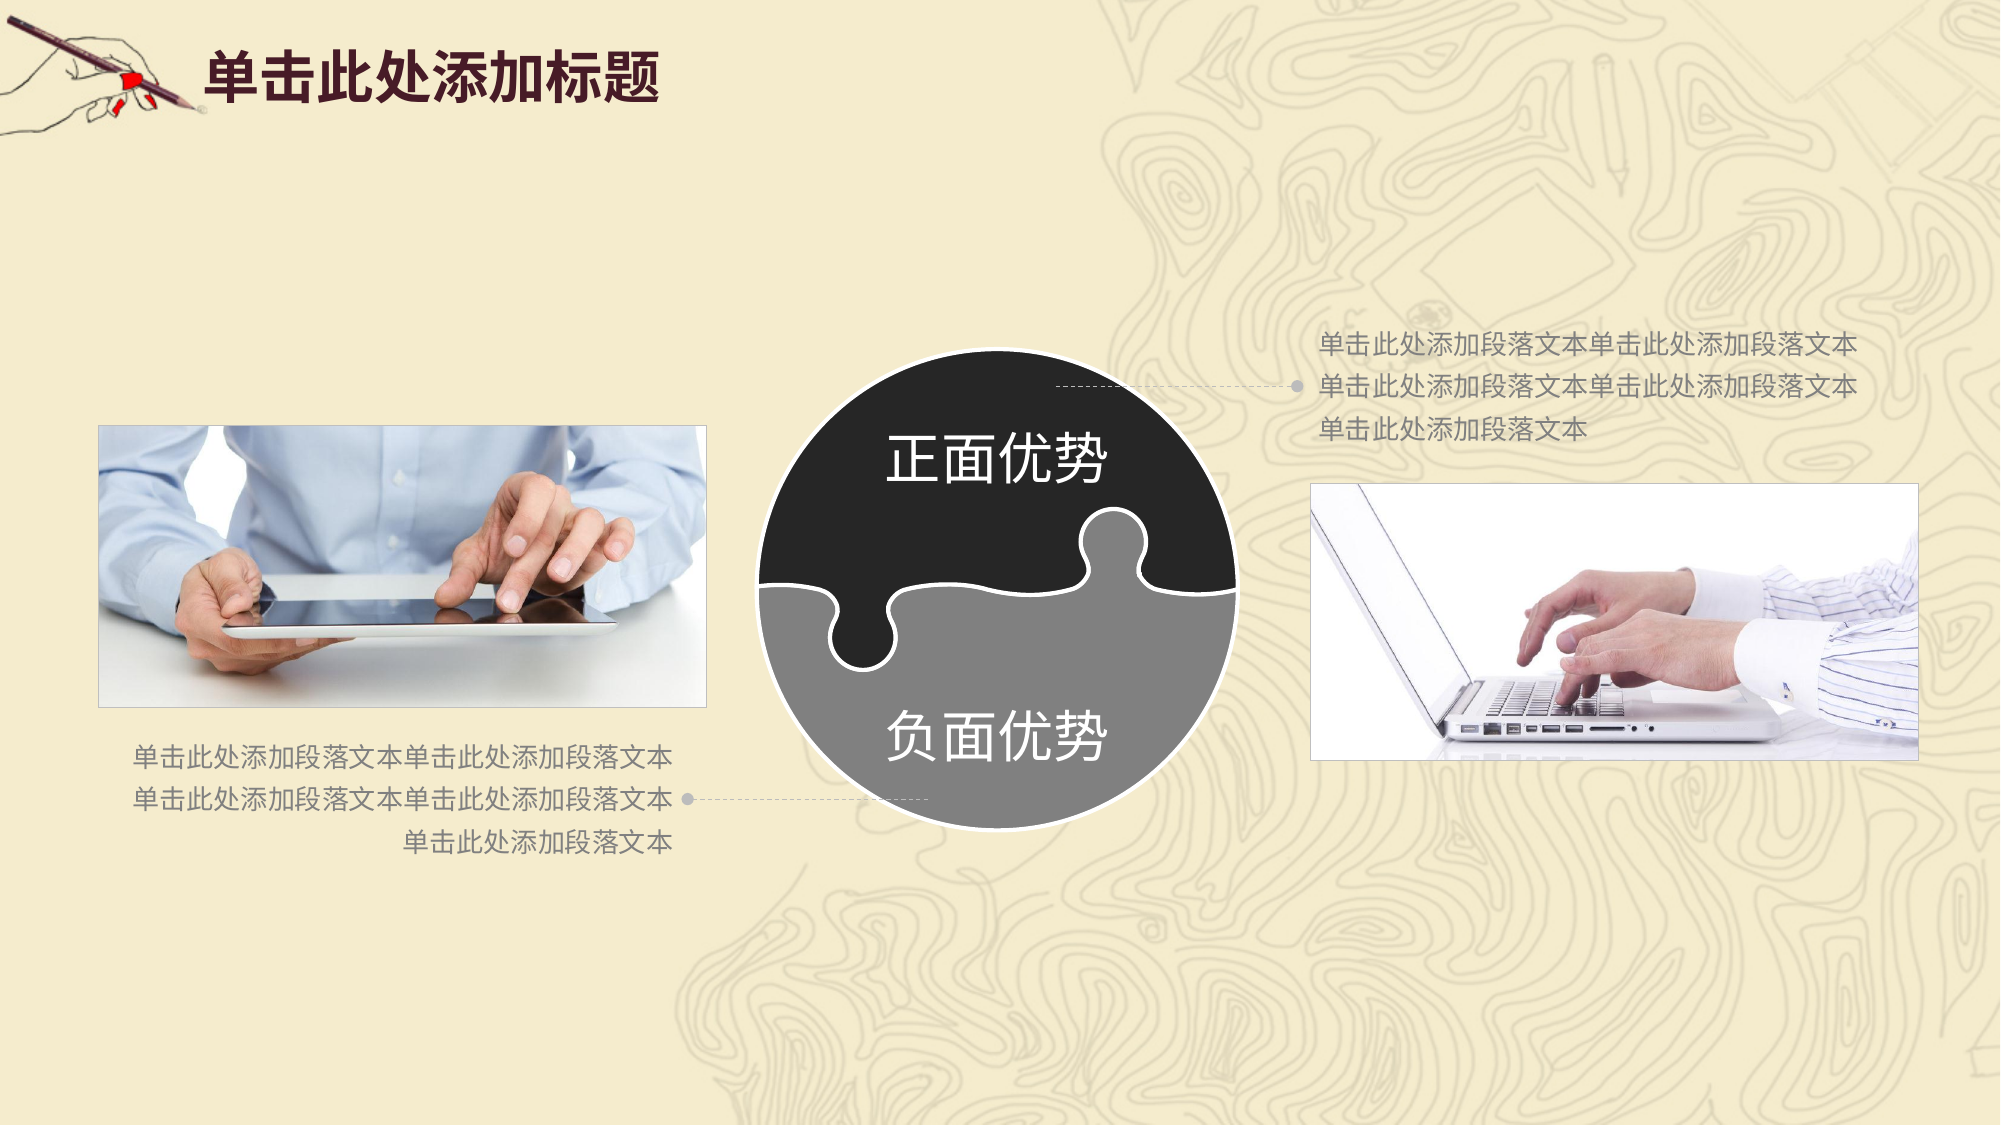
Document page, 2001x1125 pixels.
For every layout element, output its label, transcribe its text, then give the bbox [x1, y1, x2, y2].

title 单击此处添加标题 [187, 41, 1913, 119]
text_box 负面优势 [755, 511, 1239, 832]
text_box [118, 723, 930, 867]
text_box 正面优势 [755, 348, 1239, 671]
picture [0, 0, 2001, 1125]
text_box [1055, 310, 1882, 454]
